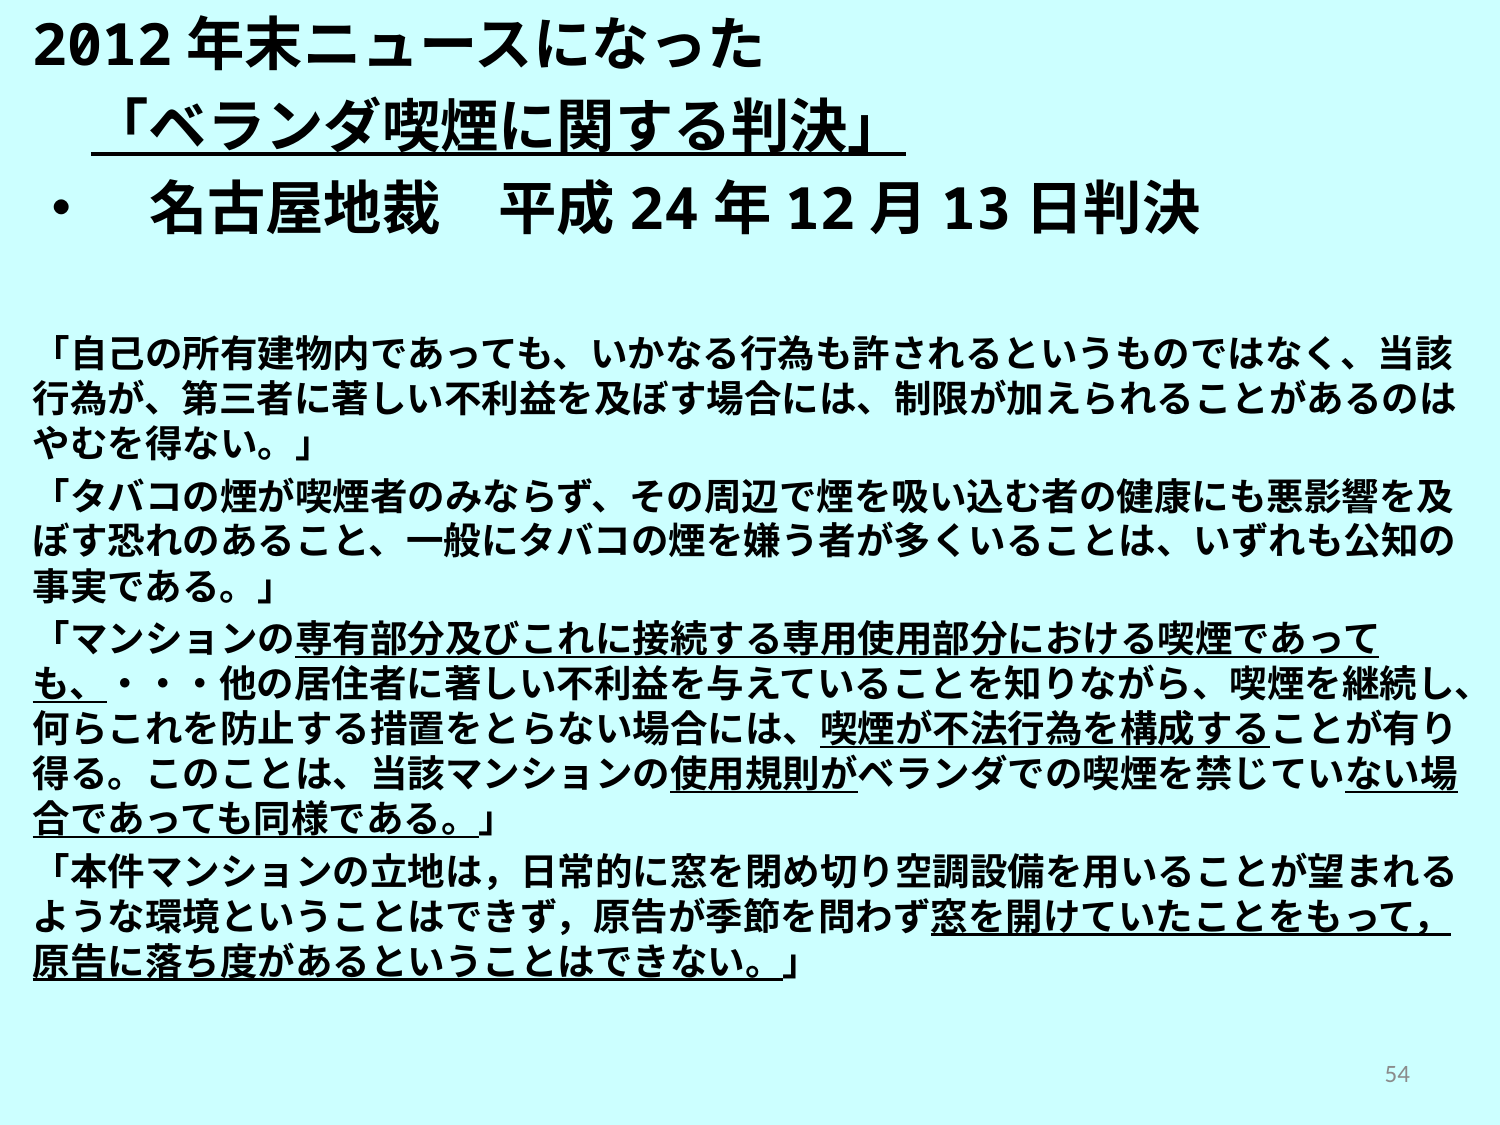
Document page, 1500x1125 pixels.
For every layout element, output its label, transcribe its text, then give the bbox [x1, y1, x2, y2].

slide_number 54 [1074, 1042, 1425, 1103]
subtitle 2012年末ニュースになった 「ベランダ喫煙に関する判決」 ・ 名古屋地裁 平成24年12月13日判決 「自己の所有建物内であっても、いかなる行為も許されるというものではなく、当該行為が、第三者に著しい不利益を及ぼす場合には、制限が加えられることがあるのはやむを得ない。」 「タバコの煙が喫煙者のみならず、その周辺で煙を吸い込む者の健康にも悪影響を及ぼす恐れのあること、一般にタバコの煙を嫌う者が多くいることは、いずれも公知の事実である。」 「マンションの専有部分及びこれに接続する専用使用部分における喫煙であっても、・・・他の居住者に著しい不利益を与えていることを知りながら、喫煙を継続し、何らこれを防止する措置をとらない場合には、喫煙が不法行為を構成することが有り得る。このことは、当該マンションの使用規則がベランダでの喫煙を禁じていない場合であっても同様である。」 「本件マンションの立地は，日常的に窓を閉め切り空調設備を用いることが望まれるような環境ということはできず，原告が季節を問わず窓を開けていたことをもって，原告に落ち度があるということはできない。」 [17, 0, 1483, 1125]
